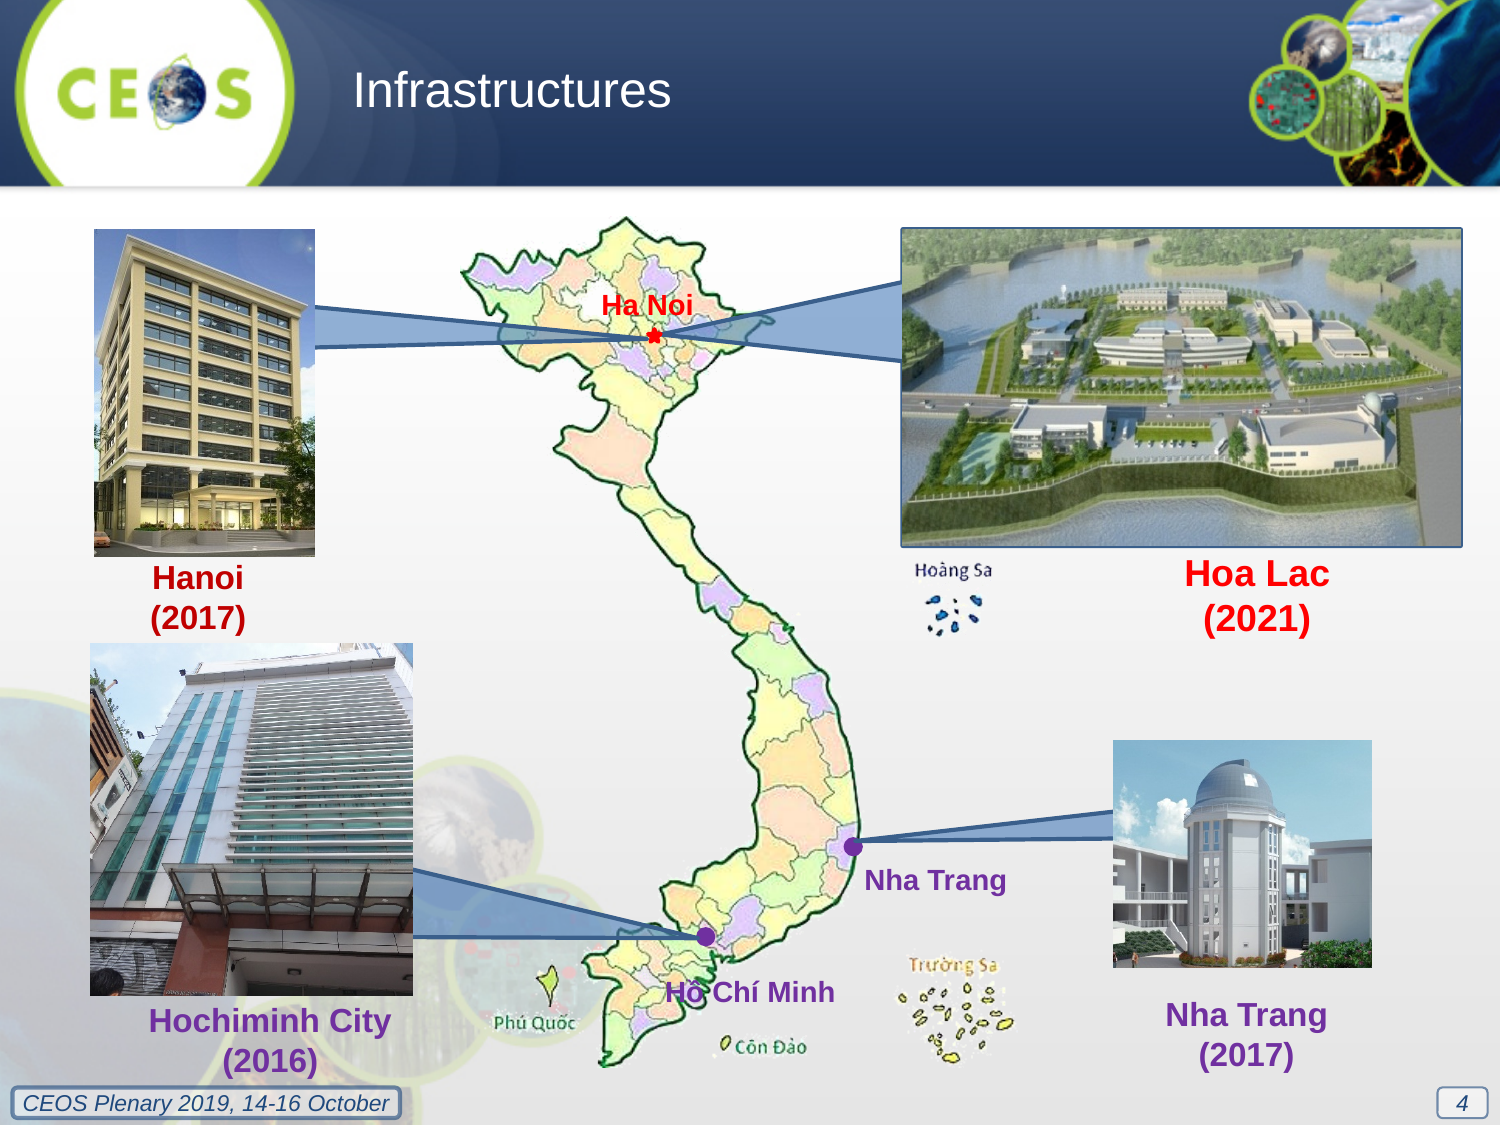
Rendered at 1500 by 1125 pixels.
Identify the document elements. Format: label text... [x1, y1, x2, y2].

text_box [902, 229, 1461, 547]
text_box Hochiminh City (2016) [57, 991, 483, 1087]
list Infrastructures [337, 50, 1150, 138]
text_box [1018, 809, 1112, 842]
slide_number 4 [1436, 1086, 1489, 1120]
text_box Nha Trang (2017) [1010, 986, 1483, 1081]
text_box [413, 867, 460, 940]
text_box [315, 305, 460, 350]
text_box Hoa Lac (2021) [1018, 541, 1499, 647]
text_box Nha Trang [1018, 853, 1024, 904]
picture [0, 0, 1500, 1125]
text_box Hanoi (2017) [0, 549, 454, 644]
